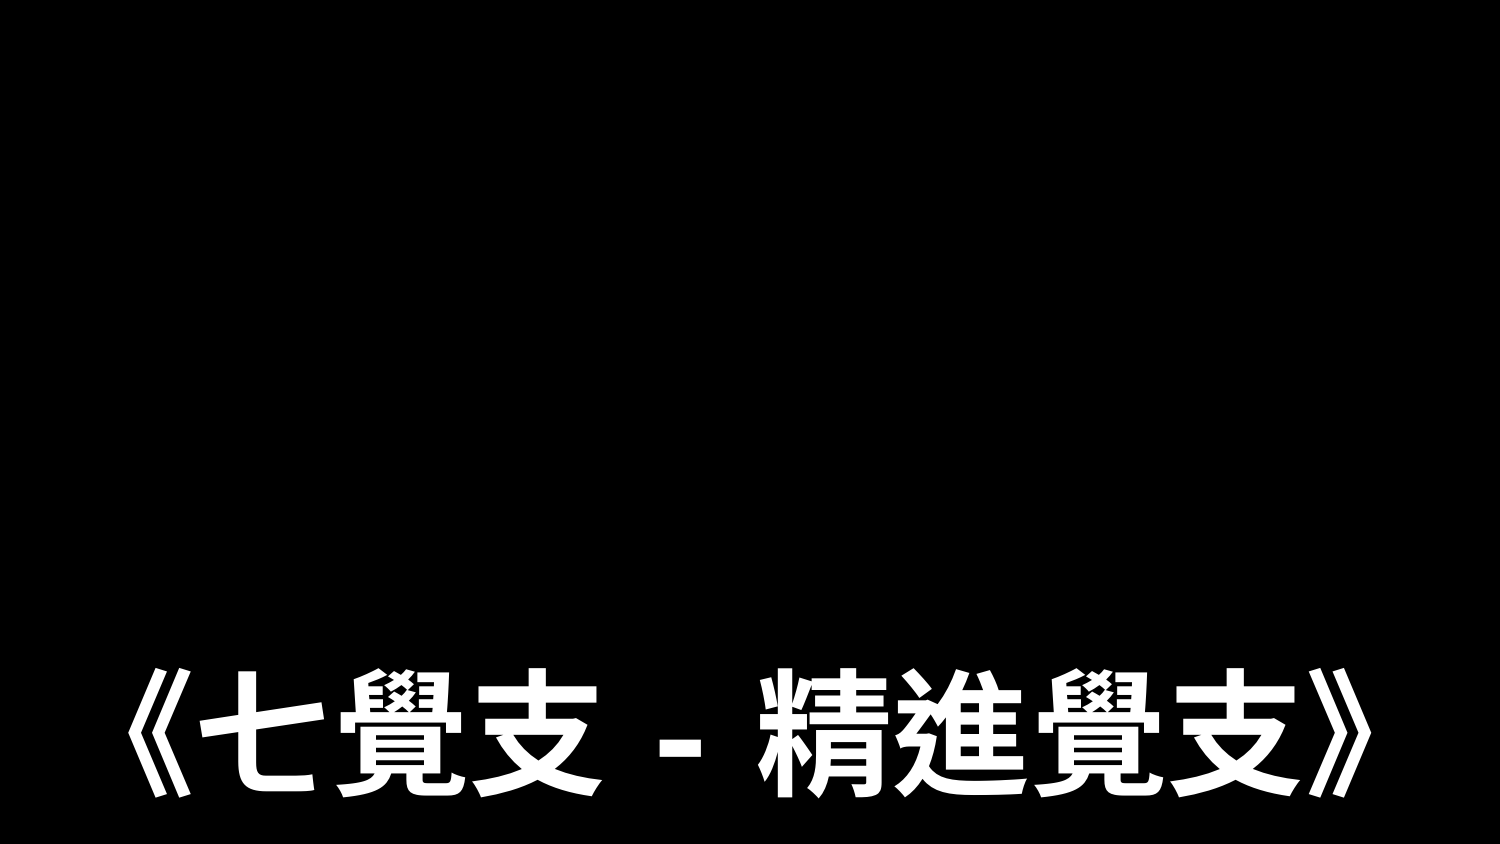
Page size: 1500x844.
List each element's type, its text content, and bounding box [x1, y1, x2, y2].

title 《七覺支-精進覺支》 [0, 639, 1500, 821]
